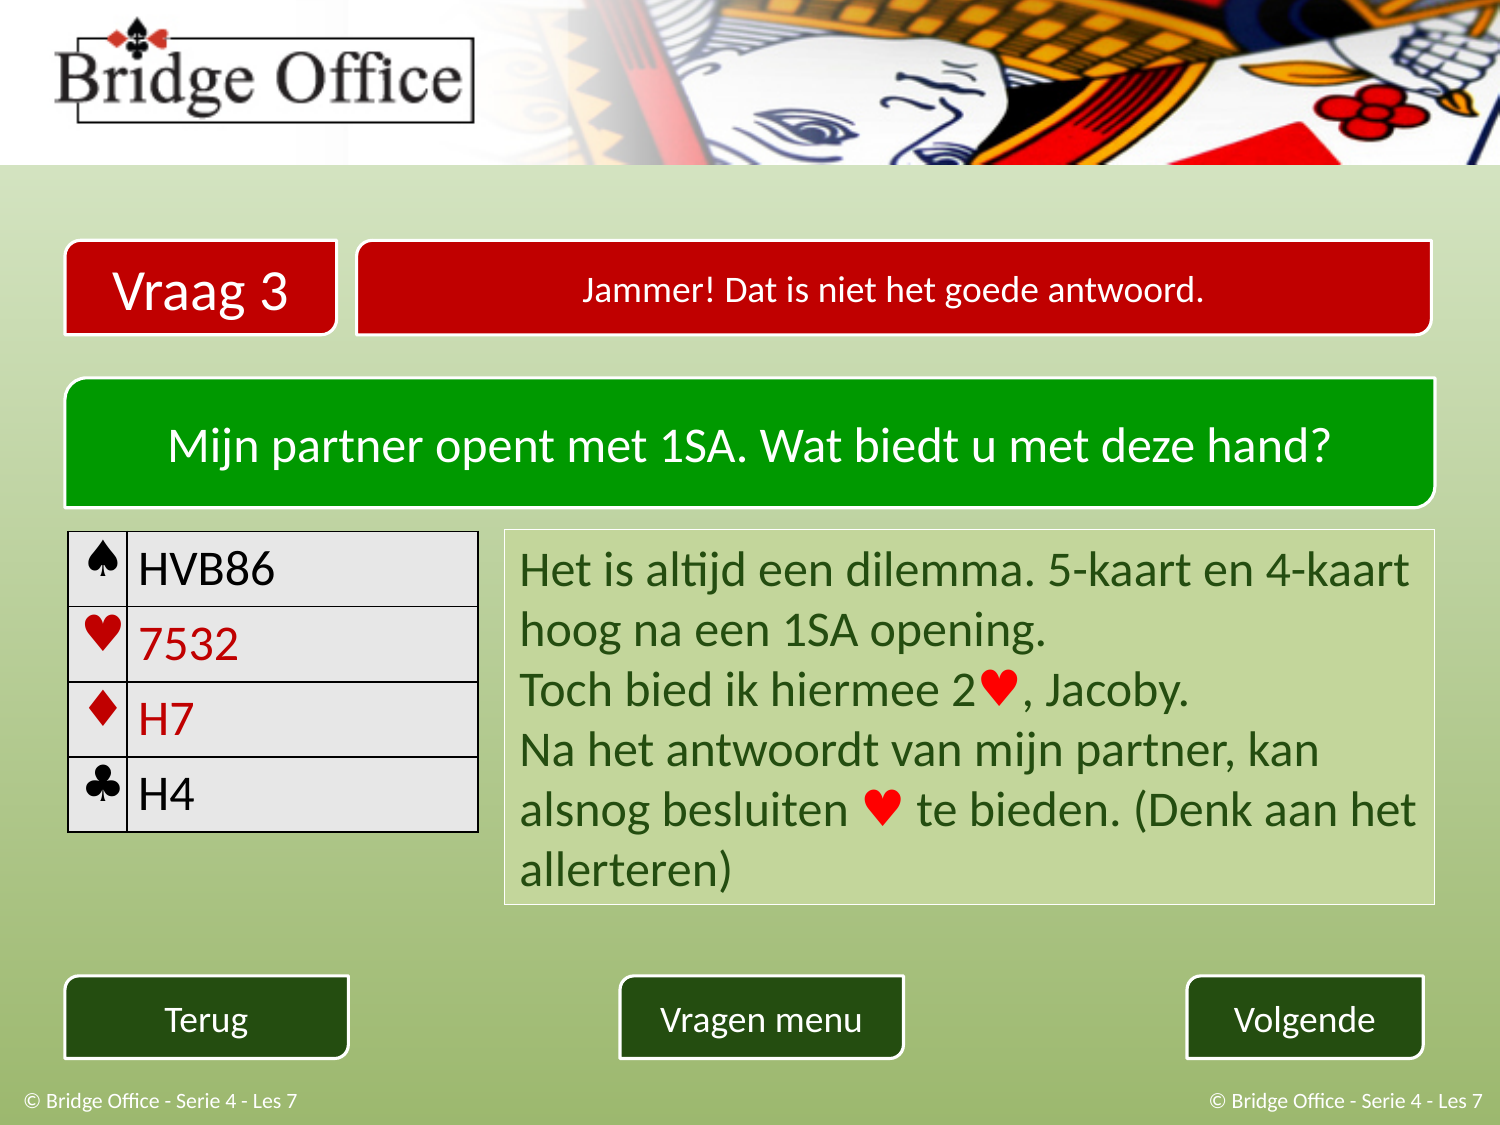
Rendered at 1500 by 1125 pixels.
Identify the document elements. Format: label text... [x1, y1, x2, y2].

table_cell ♣ [69, 758, 126, 831]
text_box © Bridge Office - Serie 4 - Les 7 [1147, 1079, 1498, 1121]
text_box Vragen menu [618, 974, 906, 1061]
text_box Terug [63, 974, 350, 1061]
table_cell H7 [128, 683, 477, 756]
picture [0, 0, 1500, 166]
table_cell ♦ [69, 683, 126, 756]
table_header HVB86 [128, 532, 477, 606]
table_header ♠ [69, 532, 126, 606]
text_box © Bridge Office - Serie 4 - Les 7 [8, 1079, 393, 1121]
table_cell 7532 [128, 607, 477, 681]
text_box Het is altijd een dilemma. 5-kaart en 4-kaart hoog na een 1SA opening. Toch bied ik hiermee 2♥, Jacoby. Na het antwoordt van mijn partner, kan alsnog besluiten ♥ te bieden. (Denk aan het allerteren) [504, 529, 1435, 905]
table_cell ♥ [69, 607, 126, 681]
table_cell H4 [128, 758, 477, 831]
text_box Volgende [1185, 974, 1425, 1061]
text_box Jammer! Dat is niet het goede antwoord. [355, 238, 1433, 337]
text_box Mijn partner opent met 1SA. Wat biedt u met deze hand? [63, 376, 1437, 510]
text_box Vraag 3 [63, 238, 339, 337]
